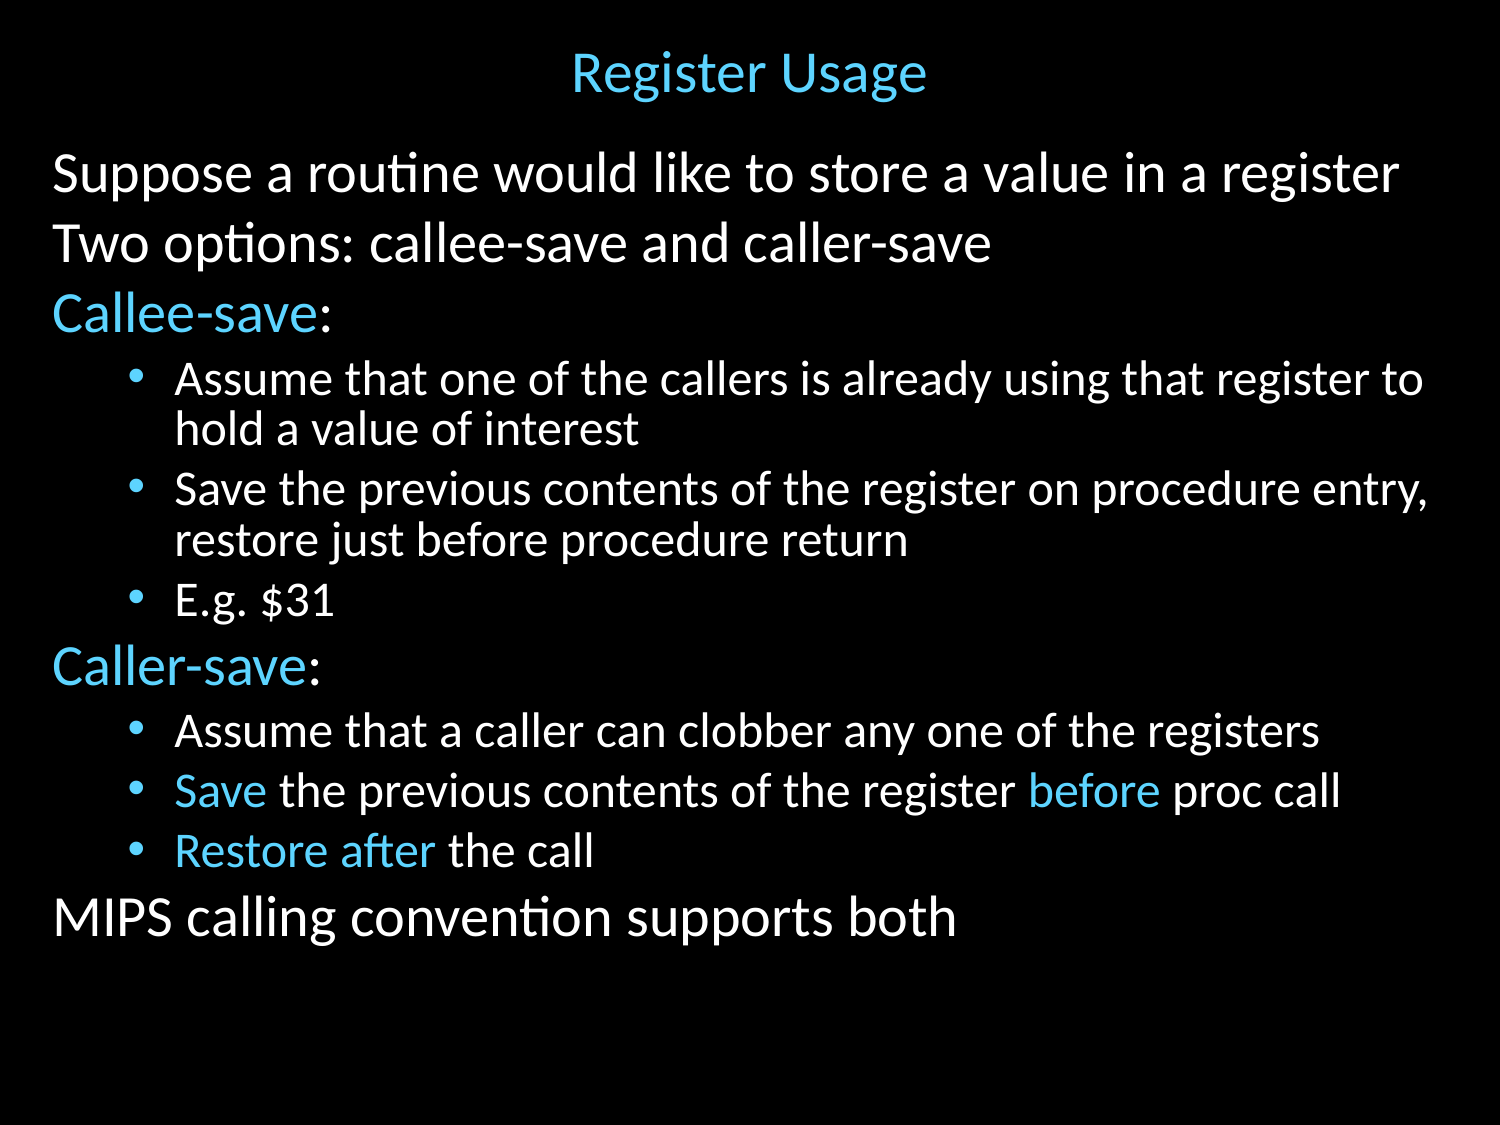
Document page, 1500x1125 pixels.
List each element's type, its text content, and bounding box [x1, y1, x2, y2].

list Suppose a routine would like to store a value in a register Two options: callee-save and caller-save Callee-save: Assume that one of the callers is already using that register to hold a value of interest Save the previous contents of the register on procedure entry, restore just before procedure return E.g. $31 Caller-save: Assume that a caller can clobber any one of the registers Save the previous contents of the register before proc call Restore after the call MIPS calling convention supports both [37, 137, 1463, 1063]
title Register Usage [37, 24, 1463, 113]
